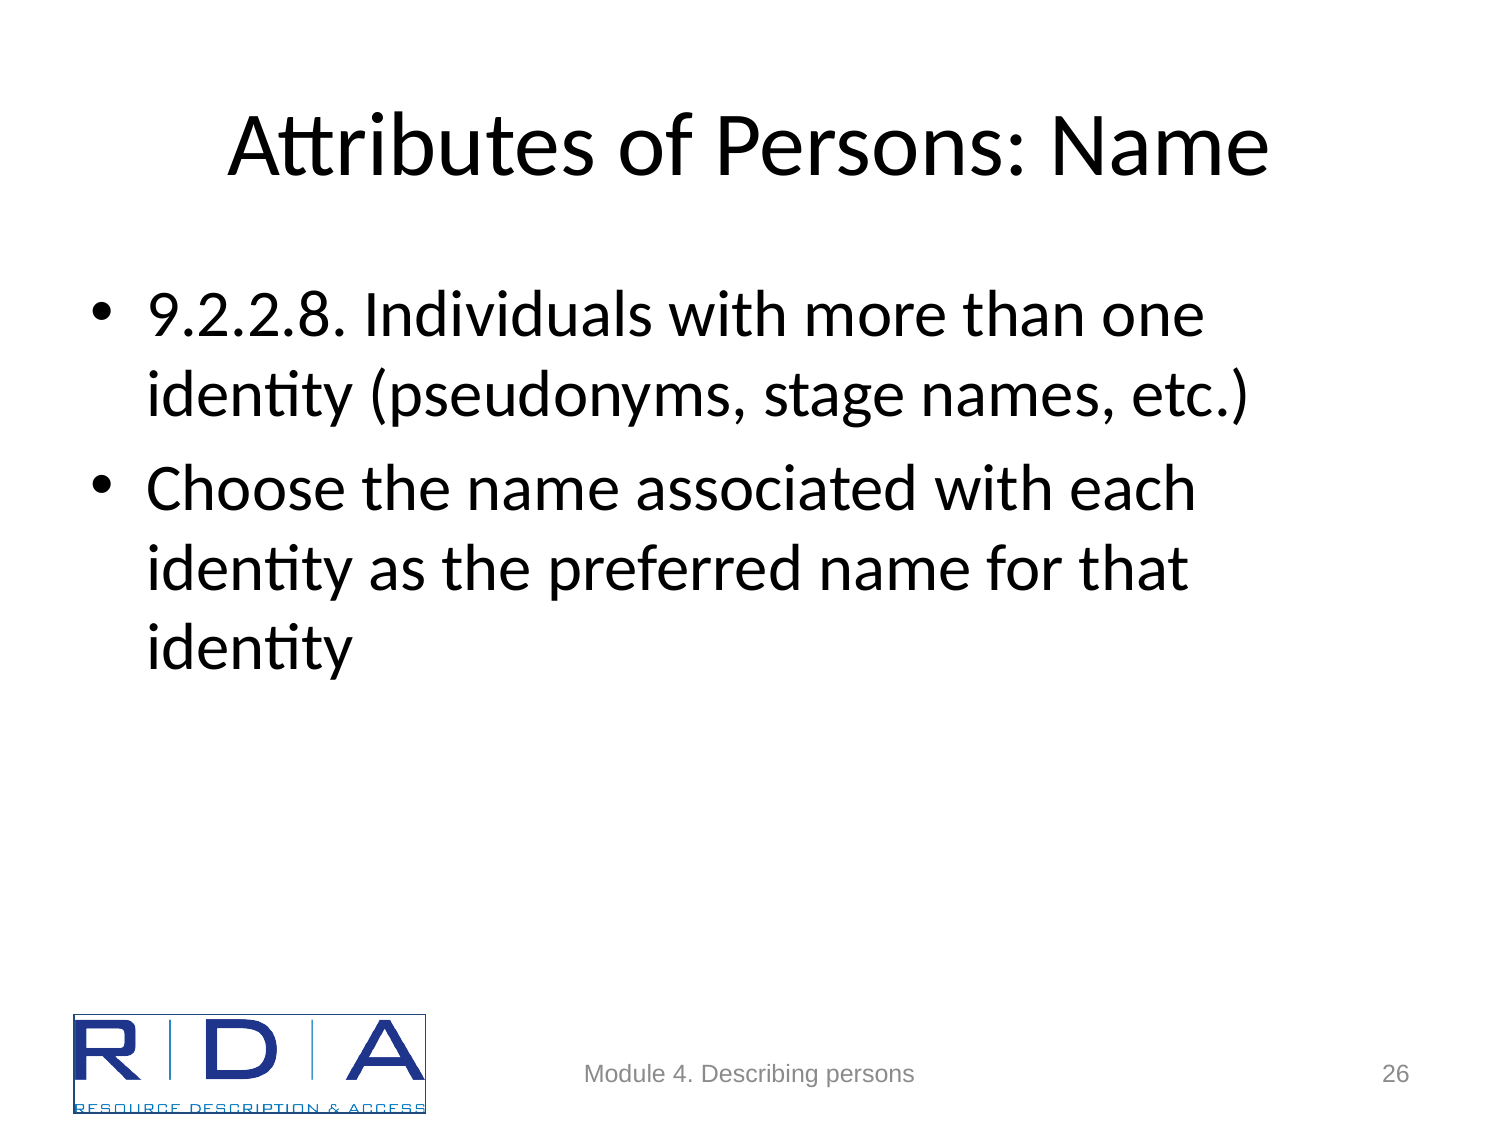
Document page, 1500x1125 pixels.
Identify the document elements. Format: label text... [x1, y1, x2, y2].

title Attributes of Persons: Name [75, 45, 1425, 233]
slide_number 26 [1074, 1042, 1425, 1103]
footer Module 4. Describing persons [512, 1042, 988, 1103]
picture [75, 1015, 425, 1112]
list 9.2.2.8. Individuals with more than one identity (pseudonyms, stage names, etc.) Choose the name associated with each identity as the preferred name for that identity [75, 262, 1425, 1005]
